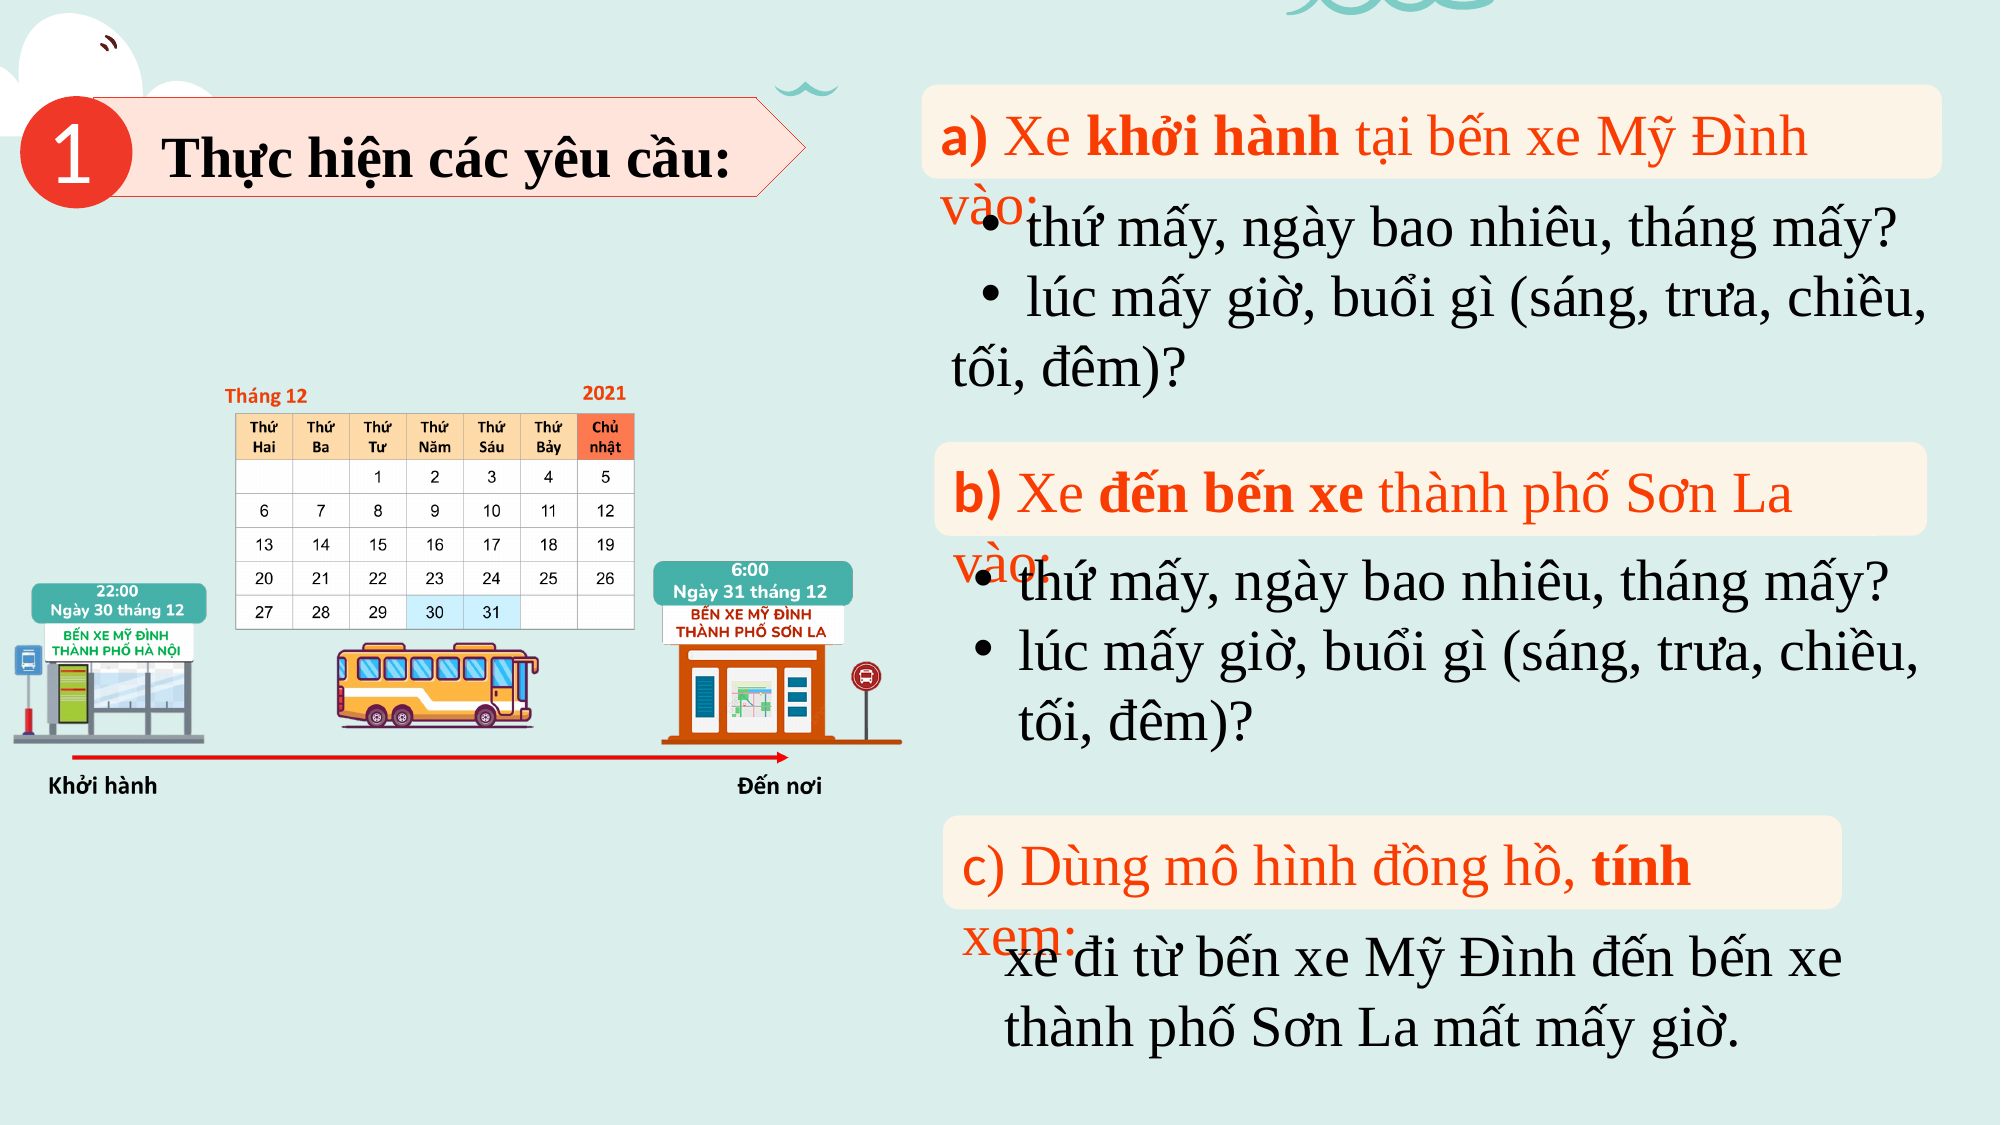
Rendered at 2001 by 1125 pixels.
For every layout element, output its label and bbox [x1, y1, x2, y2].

picture [0, 372, 907, 816]
text_box [920, 84, 1962, 408]
text_box [934, 815, 1962, 1068]
text_box [933, 441, 2000, 763]
text_box [0, 84, 806, 209]
